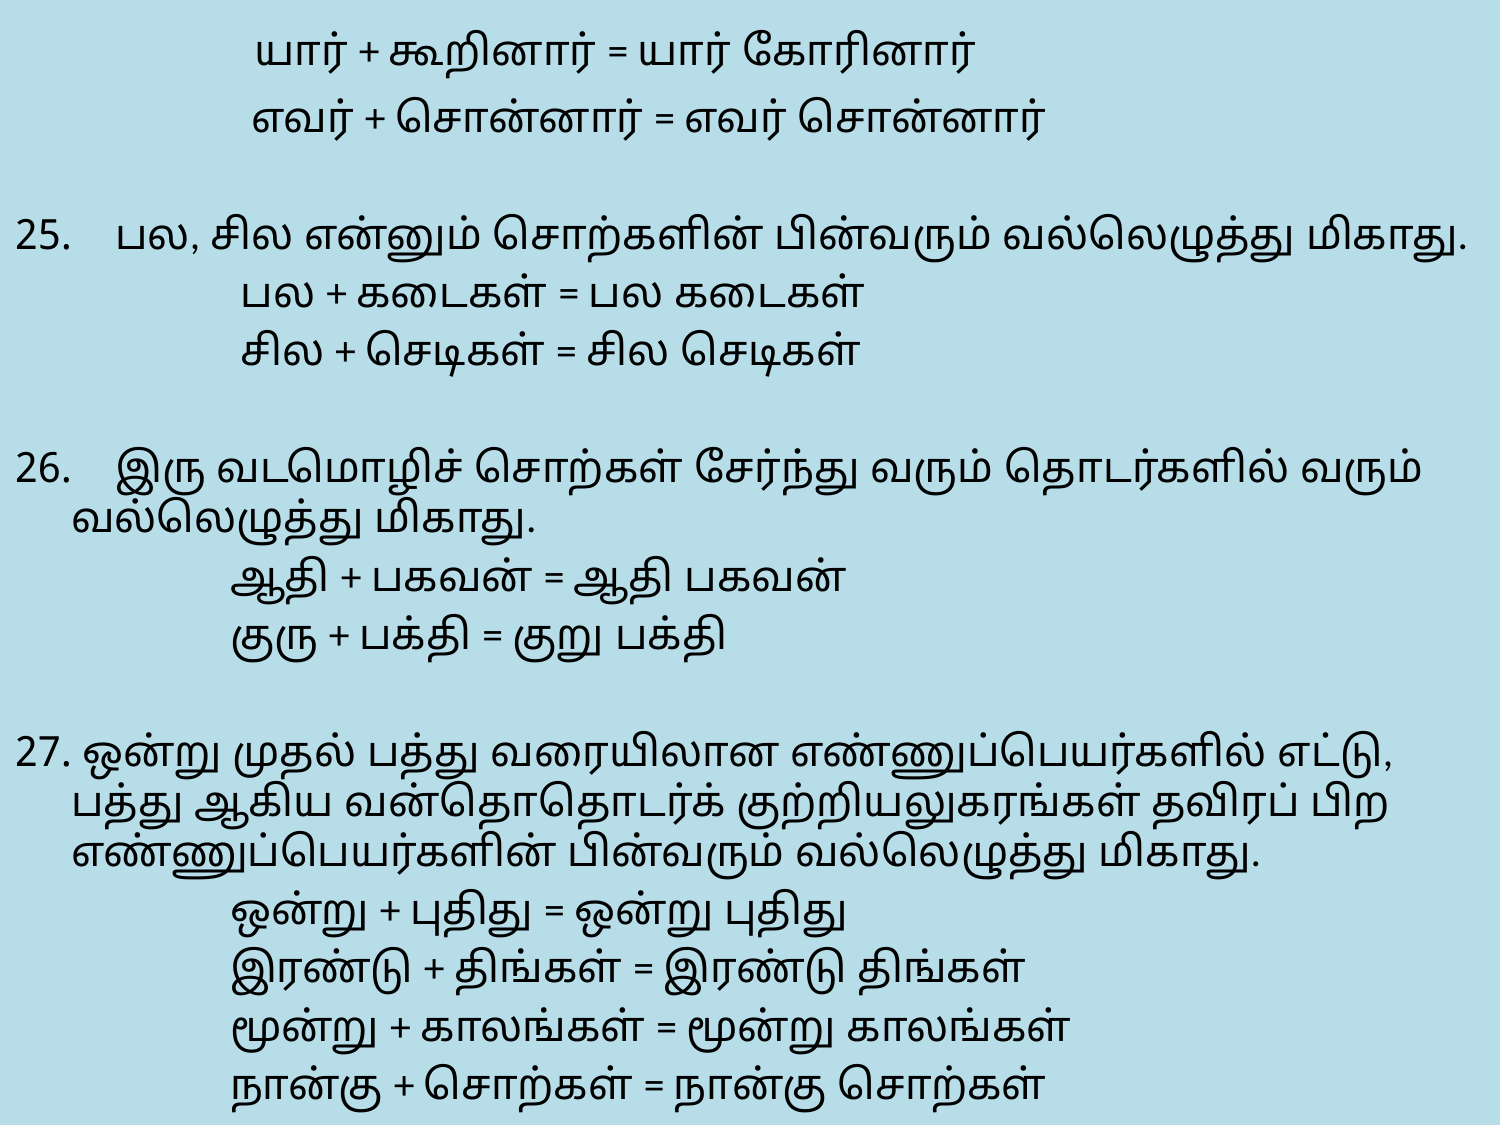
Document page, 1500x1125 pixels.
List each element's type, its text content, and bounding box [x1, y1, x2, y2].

list யார் + கூறினார் = யார் கோரினார் எவர் + சொன்னார் = எவர் சொன்னார் பல, சில என்னும் சொற்களின் பின்வரும் வல்லெழுத்து மிகாது. பல + கடைகள் = பல கடைகள் சில + செடிகள் = சில செடிகள் இரு வடமொழிச் சொற்கள் சேர்ந்து வரும் தொடர்களில் வரும் வல்லெழுத்து மிகாது. ஆதி + பகவன் = ஆதி பகவன் குரு + பக்தி = குறு பக்தி ஒன்று முதல் பத்து வரையிலான எண்ணுப்பெயர்களில் எட்டு, பத்து ஆகிய வன்தொதொடர்க் குற்றியலுகரங்கள் தவிரப் பிற எண்ணுப்பெயர்களின் பின்வரும் வல்லெழுத்து மிகாது. ஒன்று + புதிது = ஒன்று புதிது இரண்டு + திங்கள் = இரண்டு திங்கள் மூன்று + காலங்கள் = மூன்று காலங்கள் நான்கு + சொற்கள் = நான்கு சொற்கள் [0, 0, 1500, 1000]
